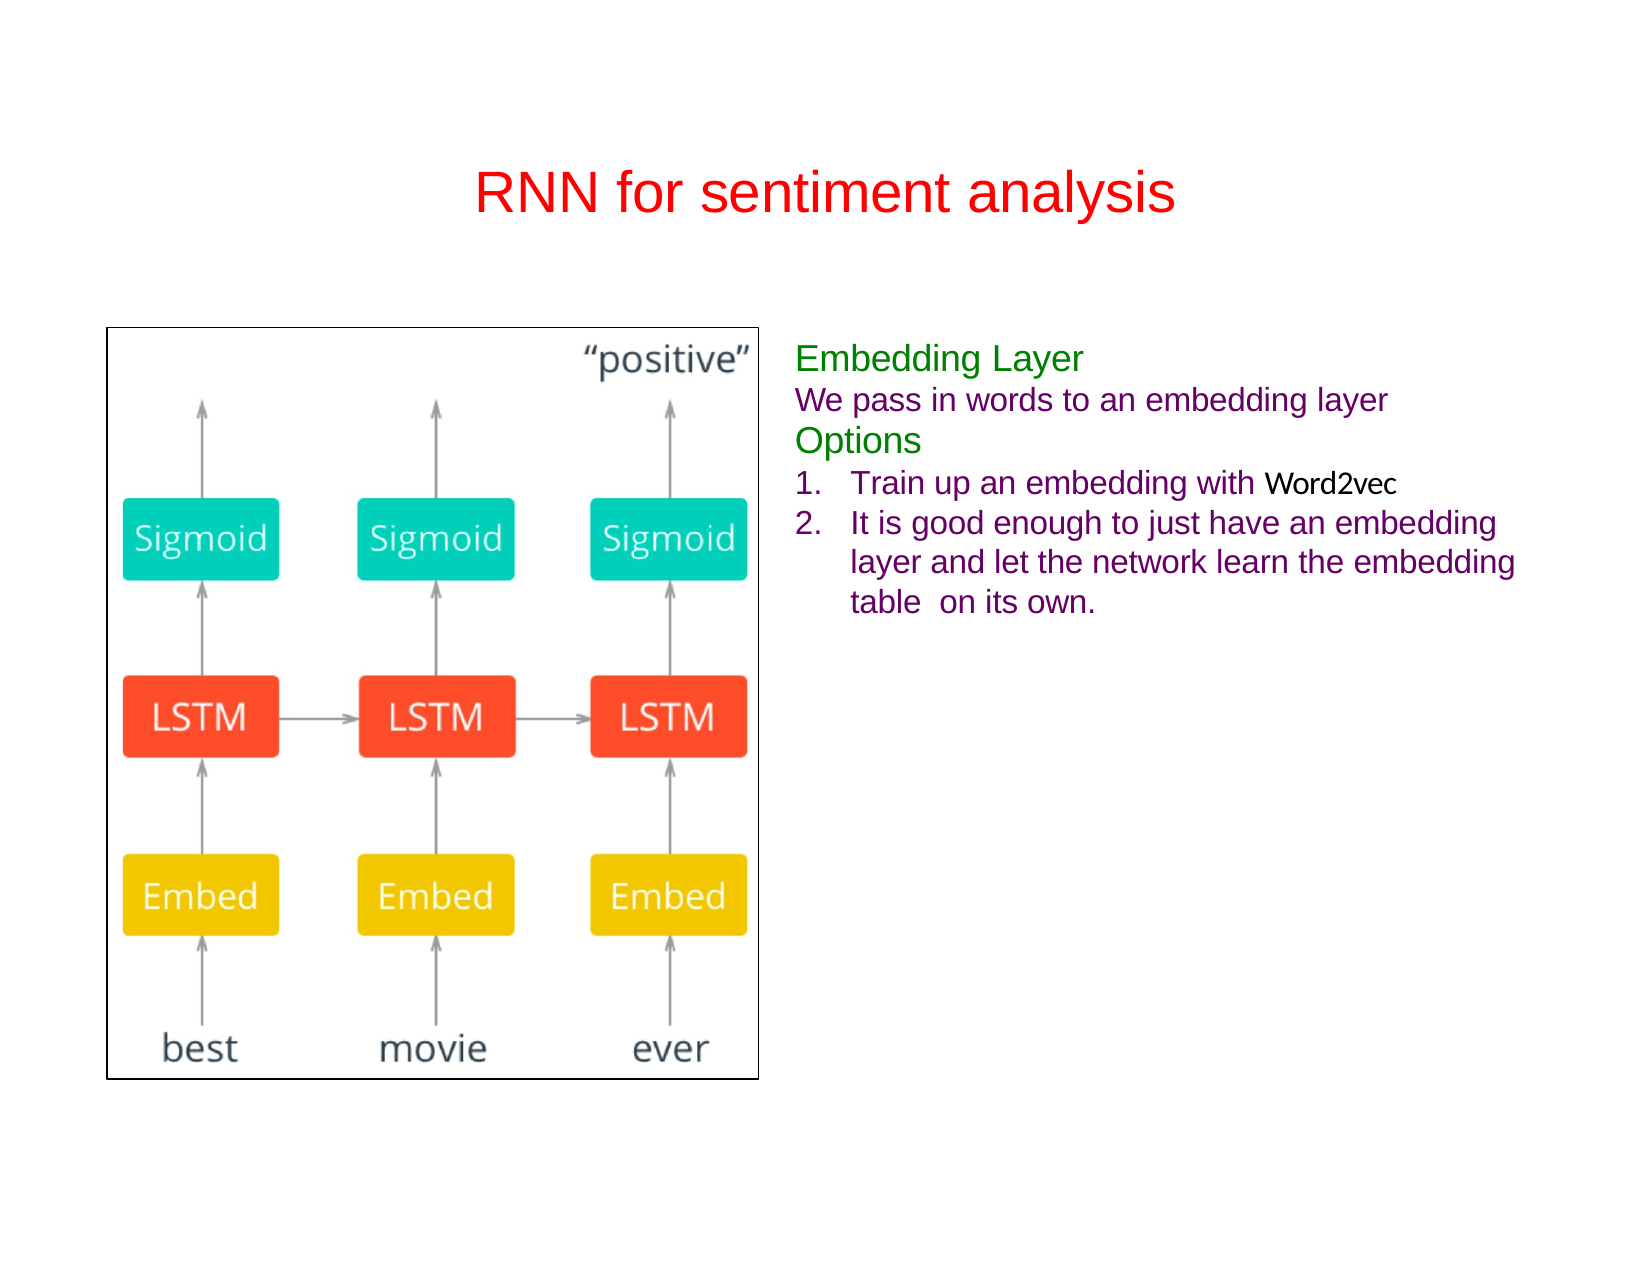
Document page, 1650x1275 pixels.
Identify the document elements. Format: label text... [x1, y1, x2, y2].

title RNN for sentiment analysis [472, 151, 1178, 367]
text_box Embedding Layer We pass in words to an embedding layer Options Train up an embedding with Word2vec It is good enough to just have an embedding layer and let the network learn the embedding table on its own. [792, 331, 1547, 682]
text_box [107, 327, 759, 1080]
